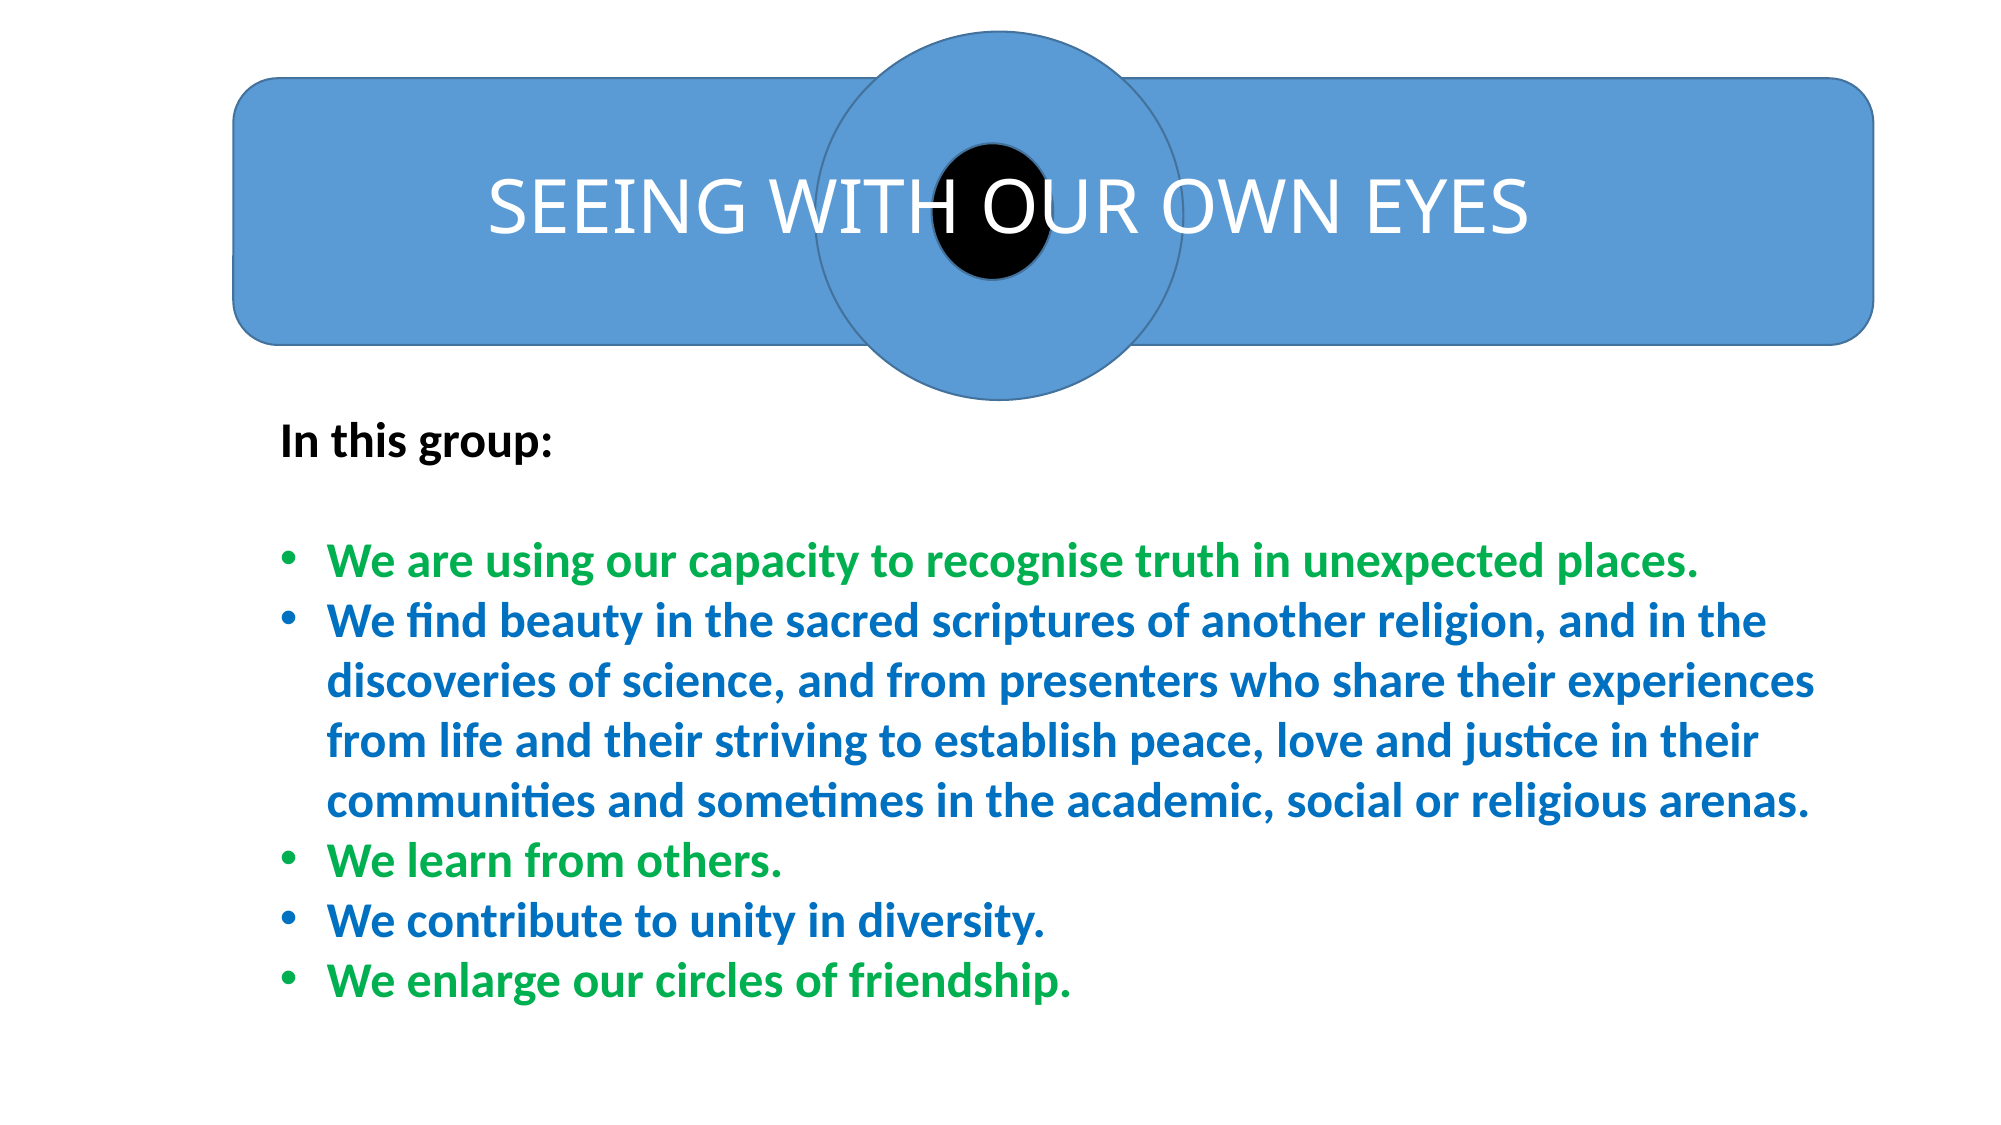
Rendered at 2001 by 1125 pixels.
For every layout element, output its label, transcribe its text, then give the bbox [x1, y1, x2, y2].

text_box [814, 31, 1184, 400]
text_box [232, 77, 814, 346]
text_box In this group: We are using our capacity to recognise truth in unexpected places. We find beauty in the sacred scriptures of another religion, and in the discoveries of science, and from presenters who share their experiences from life and their striving to establish peace, love and justice in their communities and sometimes in the academic, social or religious arenas. We learn from others. We contribute to unity in diversity. We enlarge our circles of friendship. [264, 399, 1864, 1015]
text_box SEEING WITH OUR OWN EYES [1184, 151, 1547, 257]
text_box [1184, 77, 1875, 346]
text_box SEEING WITH OUR OWN EYES [472, 151, 814, 257]
